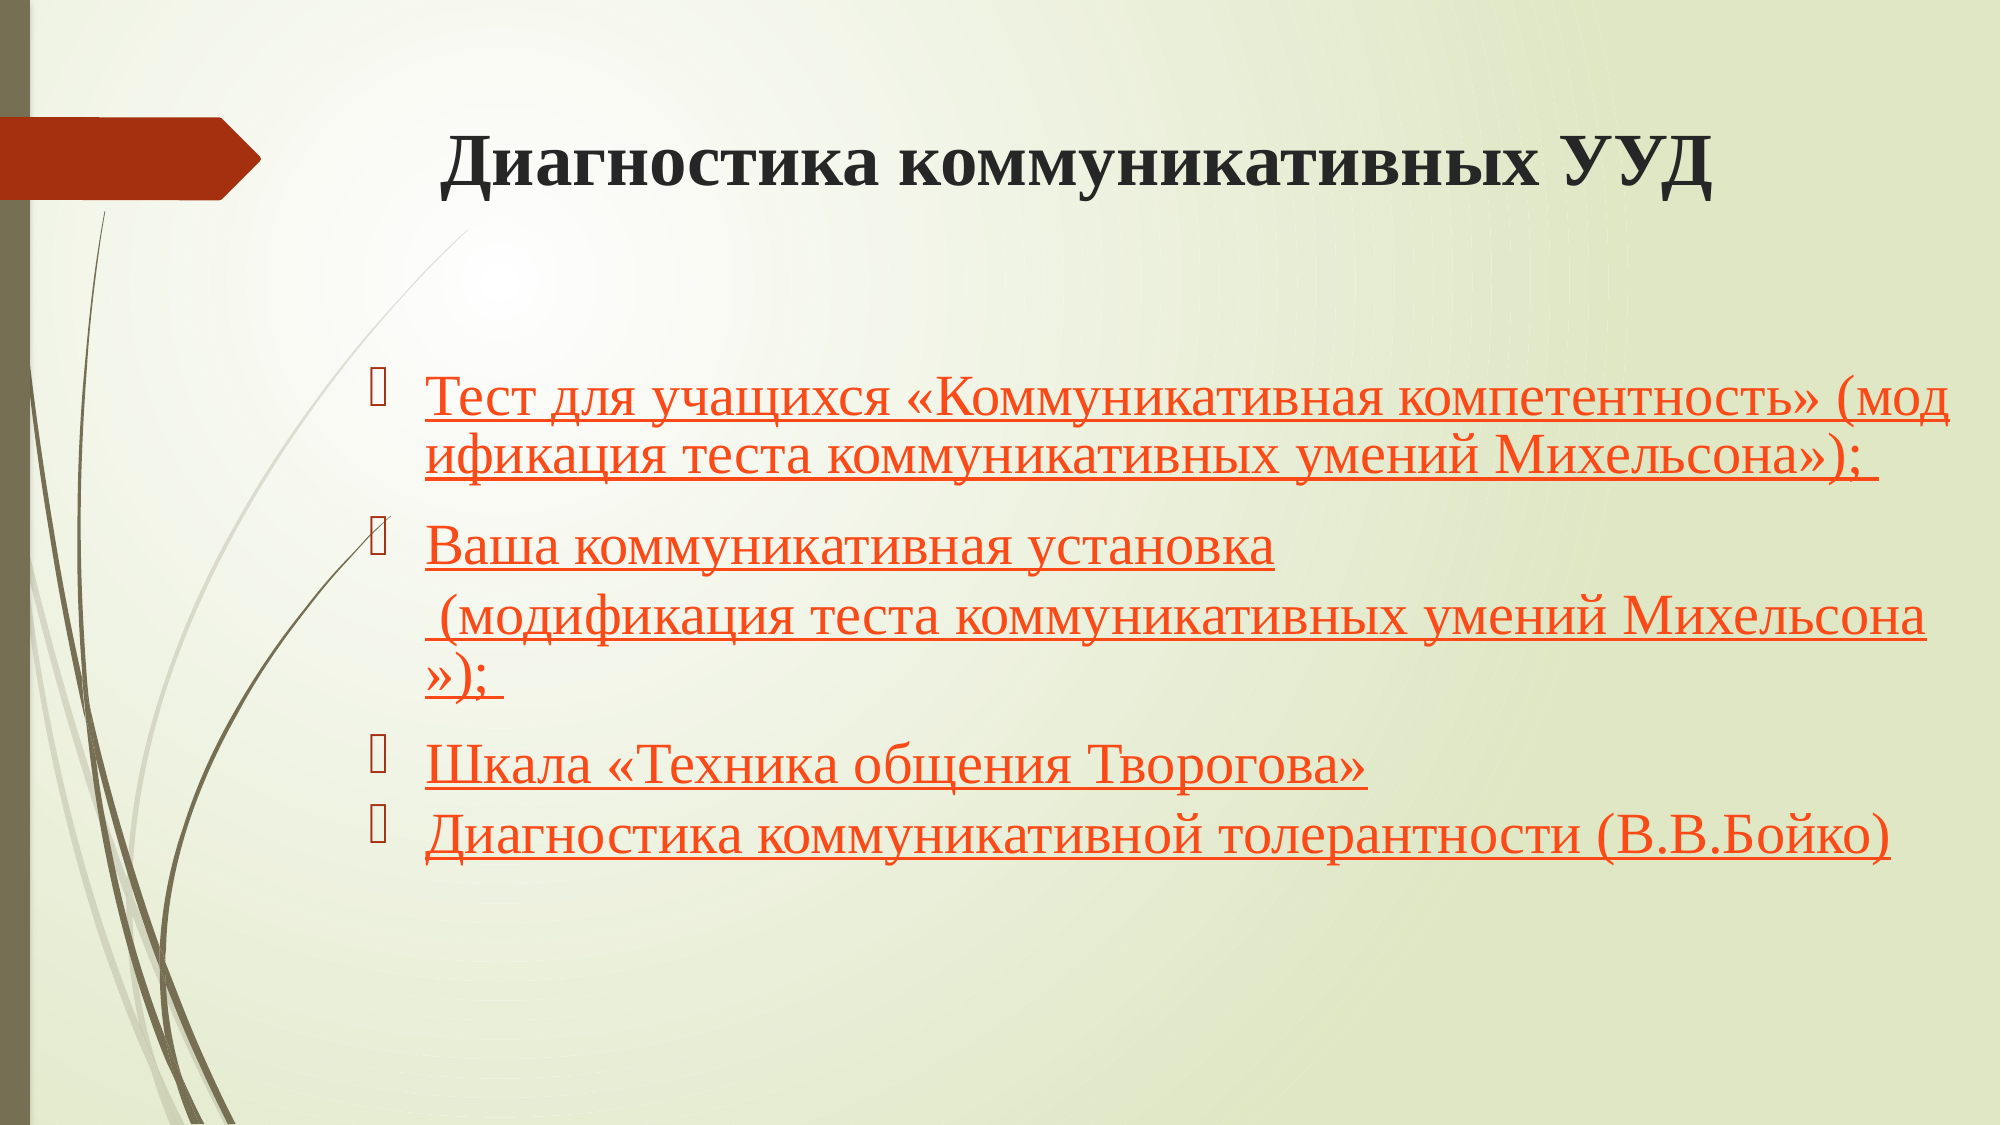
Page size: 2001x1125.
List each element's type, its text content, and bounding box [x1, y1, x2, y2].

list Тест для учащихся «Коммуникативная компетентность» (модификация теста коммуникативных умений Михельсона»); Ваша коммуникативная установка (модификация теста коммуникативных умений Михельсона»); Шкала «Техника общения Творогова» Диагностика коммуникативной толерантности (В.В.Бойко) [353, 350, 1971, 970]
title Диагностика коммуникативных УУД [425, 102, 1888, 313]
